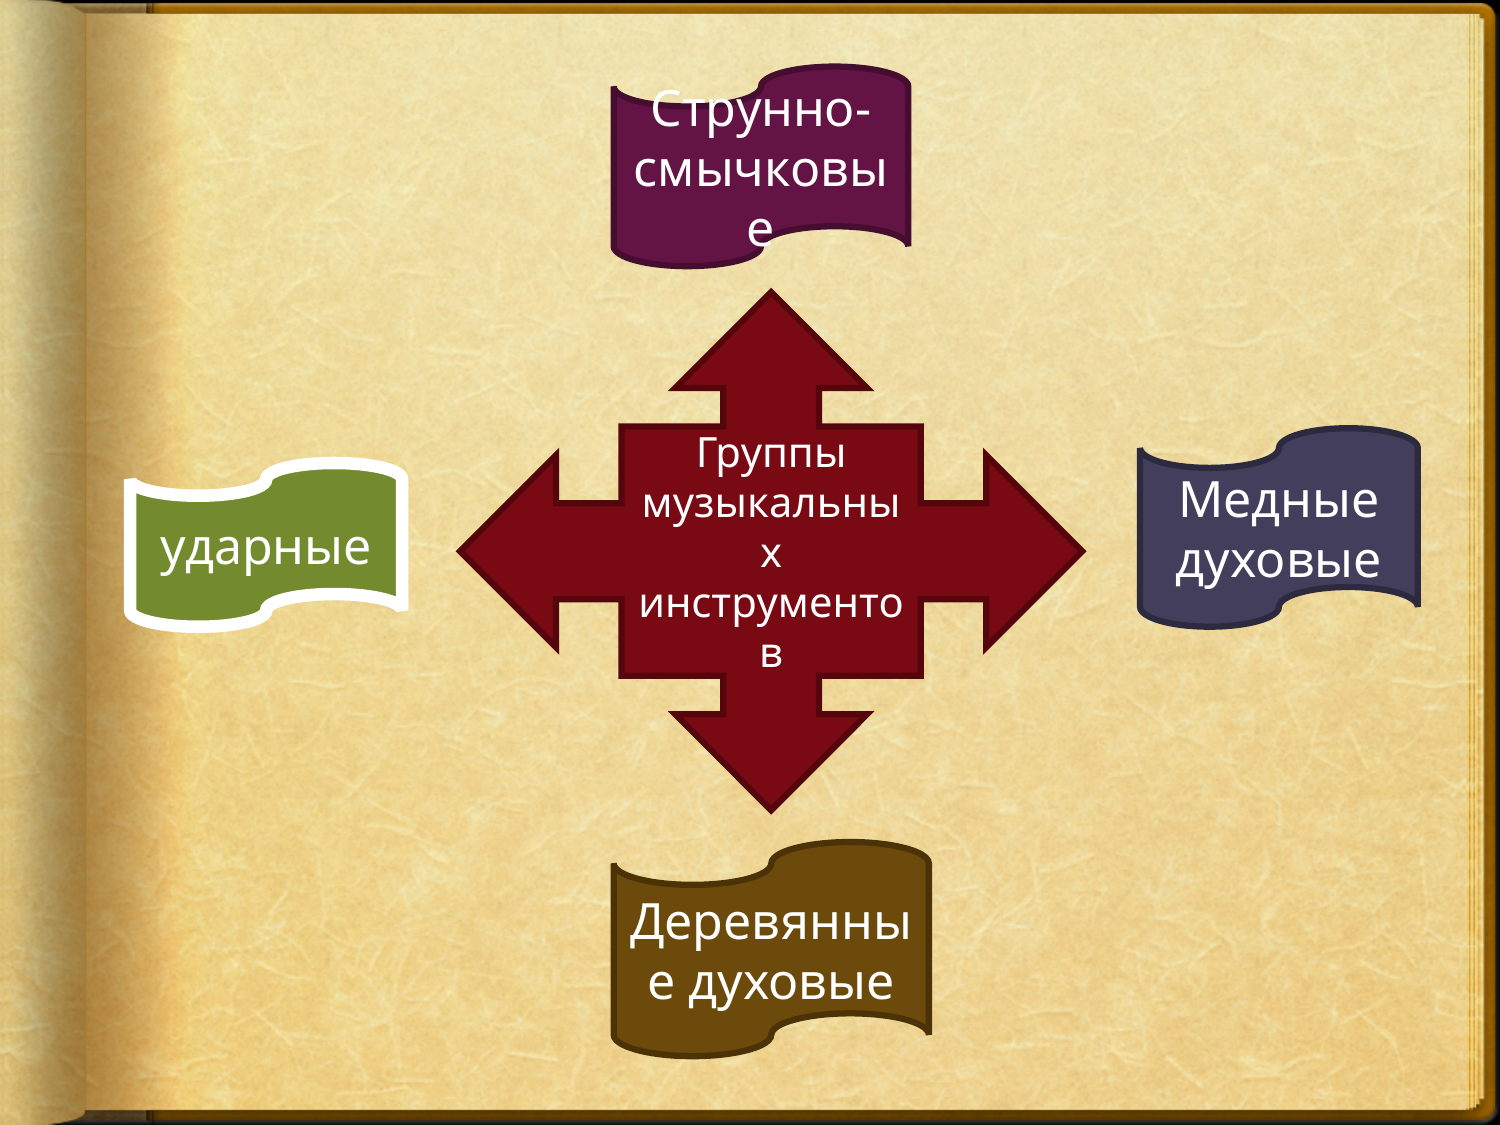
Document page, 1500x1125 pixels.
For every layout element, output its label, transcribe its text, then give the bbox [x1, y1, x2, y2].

text_box Струнно-смычковые [610, 63, 912, 270]
text_box ударные [123, 456, 409, 634]
text_box Группы музыкальных инструментов [455, 287, 1087, 815]
picture [0, 0, 1500, 1125]
text_box Медные духовые [1136, 425, 1421, 630]
text_box Деревянные духовые [610, 838, 933, 1060]
